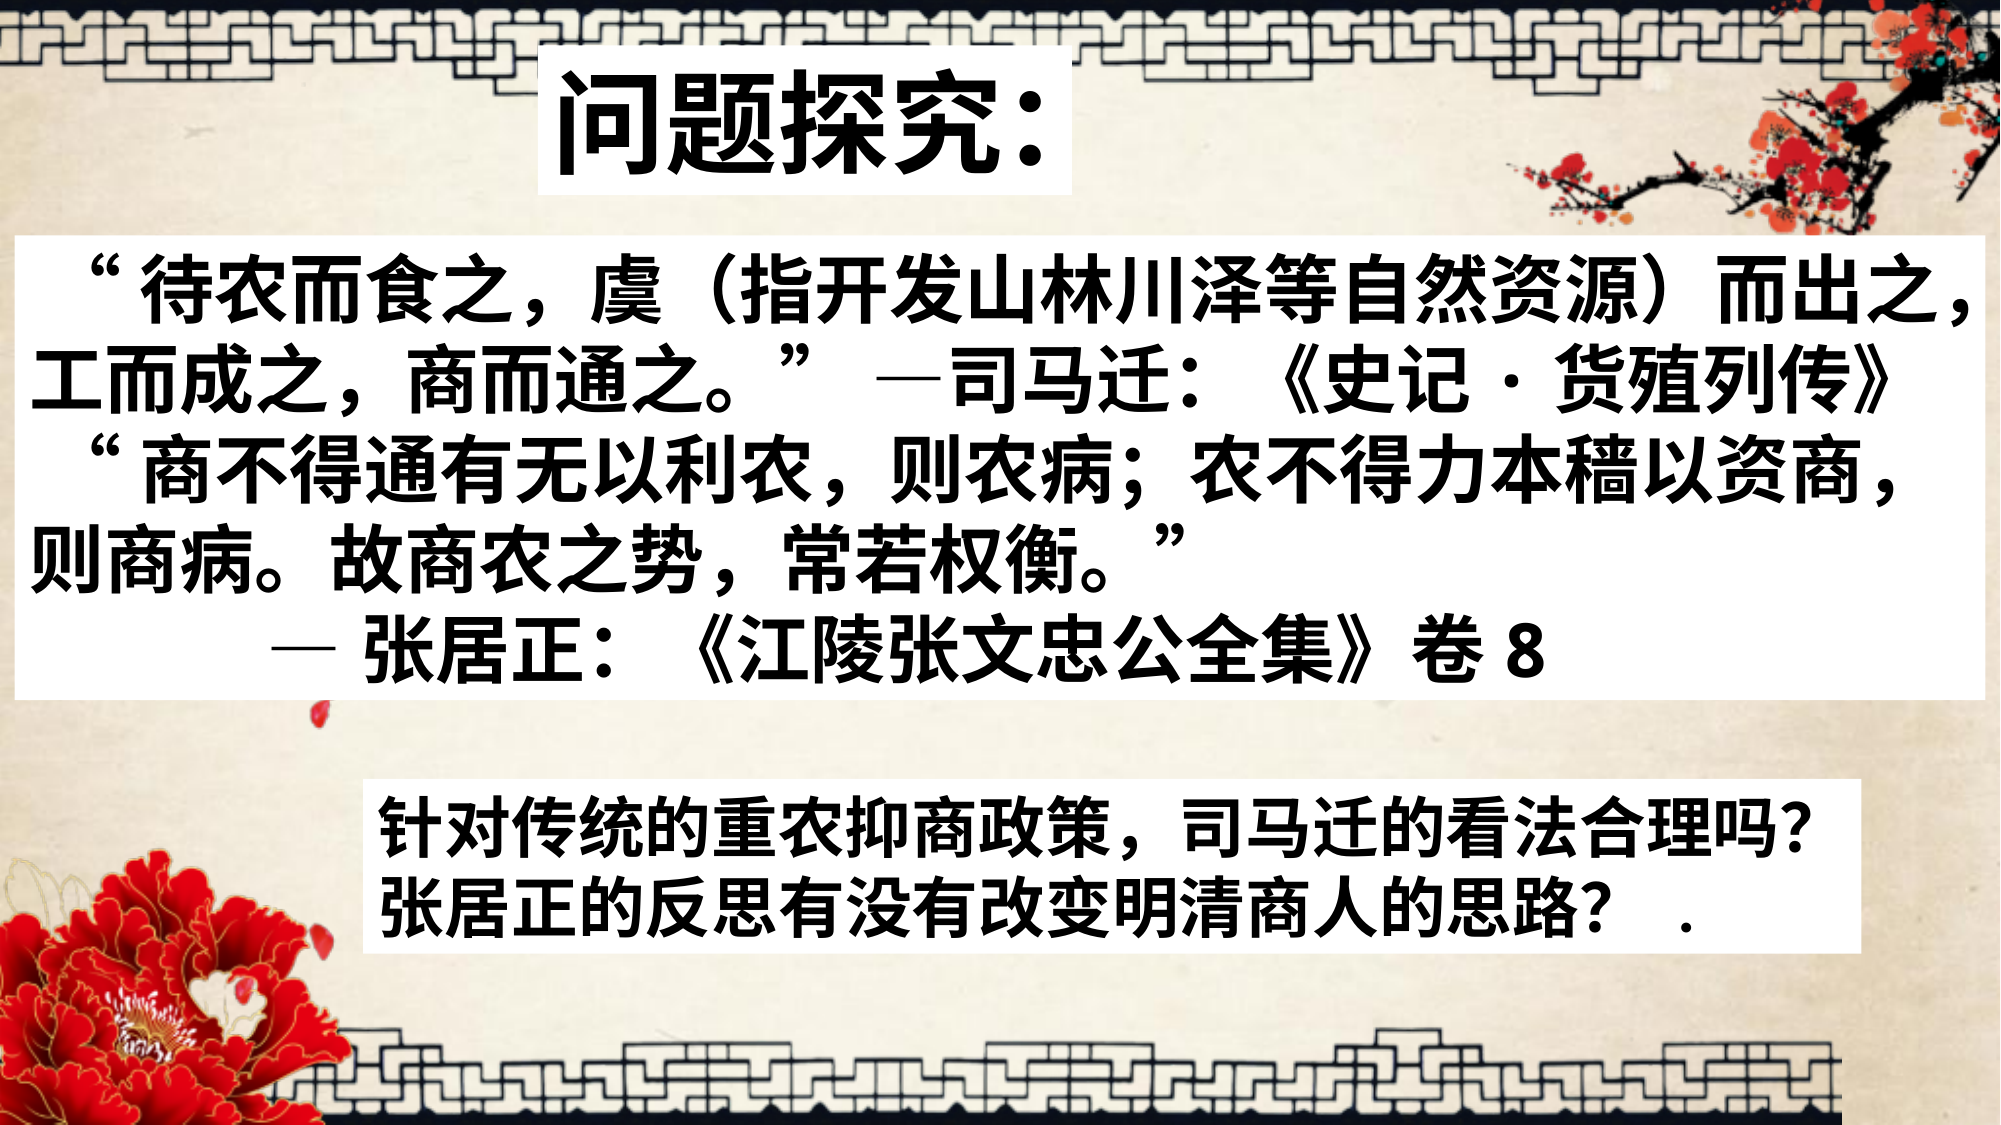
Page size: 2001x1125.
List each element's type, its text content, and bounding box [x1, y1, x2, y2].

text_box 针对传统的重农抑商政策，司马迁的看法合理吗？ 张居正的反思有没有改变明清商人的思路？ . [453, 778, 1862, 954]
text_box 问题探究： [537, 107, 1072, 196]
text_box “待农而食之，虞（指开发山林川泽等自然资源）而出之，工而成之，商而通之。” —司马迁：《史记·货殖列传》 “商不得通有无以利农，则农病；农不得力本穑以资商，则商病。故商农之势，常若权衡。” —张居正：《江陵张文忠公全集》卷8 [14, 235, 1986, 701]
picture [0, 0, 2001, 1125]
